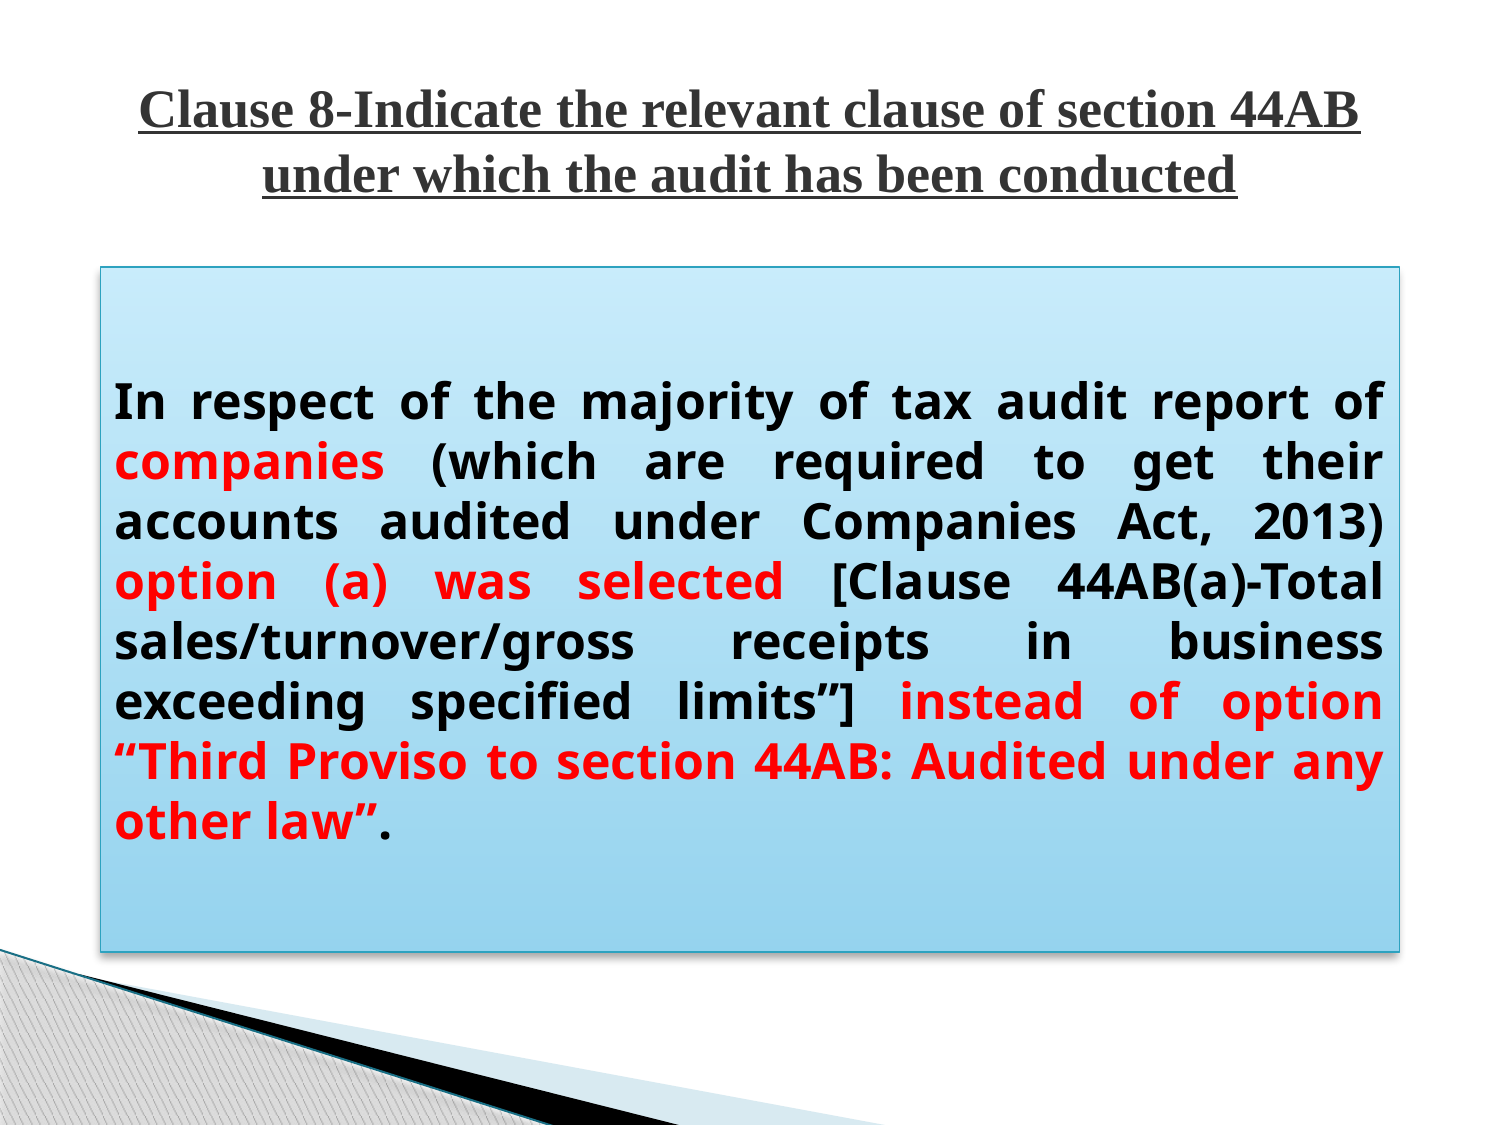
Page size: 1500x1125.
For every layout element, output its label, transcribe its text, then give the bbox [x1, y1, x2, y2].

text_box In respect of the majority of tax audit report of companies (which are required to get their accounts audited under Companies Act, 2013) option (a) was selected [Clause 44AB(a)-Total sales/turnover/gross receipts in business exceeding specified limits”] instead of option “Third Proviso to section 44AB: Audited under any other law”. [100, 266, 1400, 953]
text_box Clause 8-Indicate the relevant clause of section 44AB under which the audit has been conducted [100, 66, 1400, 220]
